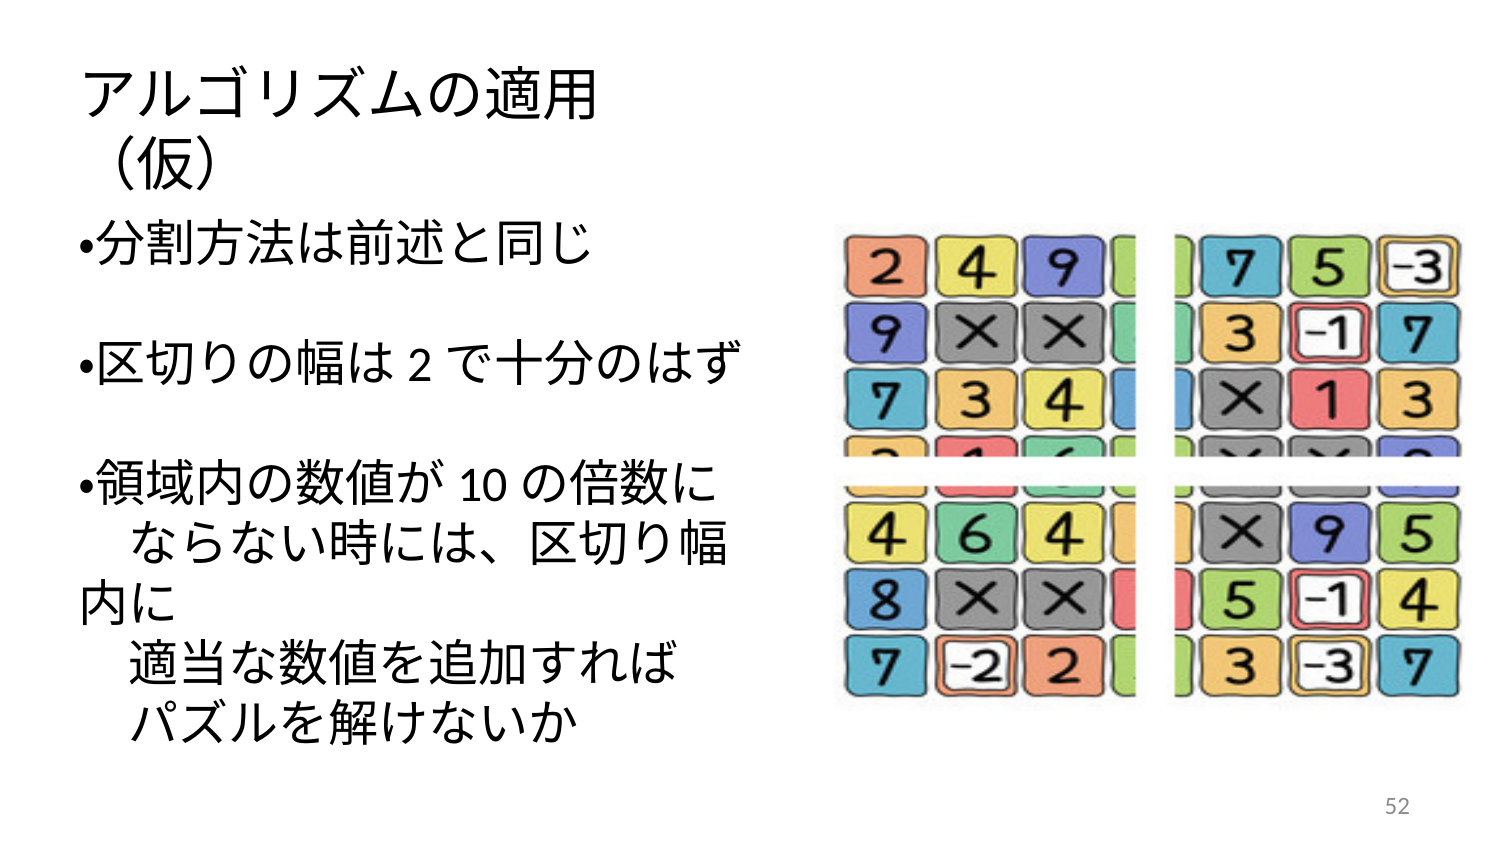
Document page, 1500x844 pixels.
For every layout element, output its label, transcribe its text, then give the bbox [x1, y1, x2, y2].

text_box アルゴリズムの適用（仮） [63, 49, 779, 203]
slide_number 52 [1074, 782, 1425, 827]
text_box ・分割方法は前述と同じ ・区切りの幅は2で十分のはず ・領域内の数値が10の倍数に ならない時には、区切り幅内に 適当な数値を追加すれば パズルを解けないか [63, 203, 779, 759]
picture [834, 223, 1465, 712]
